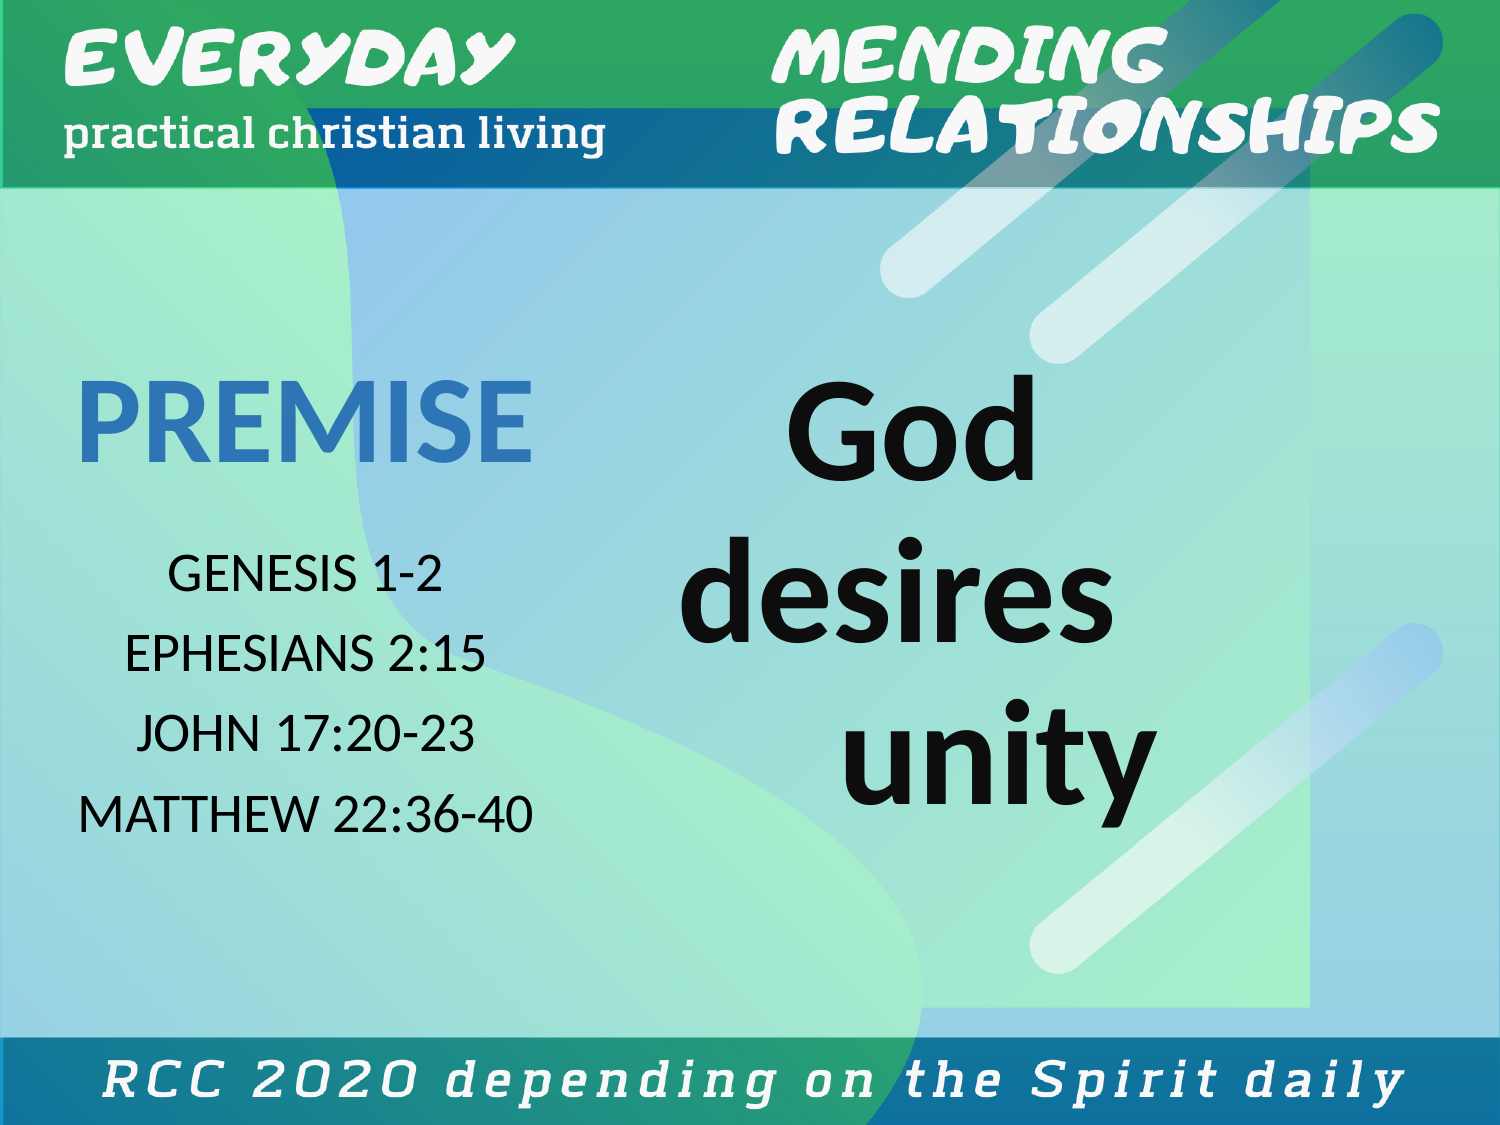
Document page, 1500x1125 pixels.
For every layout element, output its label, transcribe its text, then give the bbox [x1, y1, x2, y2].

text_box PREMISE [50, 329, 562, 495]
title God desires unity [562, 646, 1451, 845]
subtitle GENESIS 1-2 EPHESIANS 2:15 JOHN 17:20-23 MATTHEW 22:36-40 [50, 535, 562, 852]
picture [0, 0, 1500, 1125]
